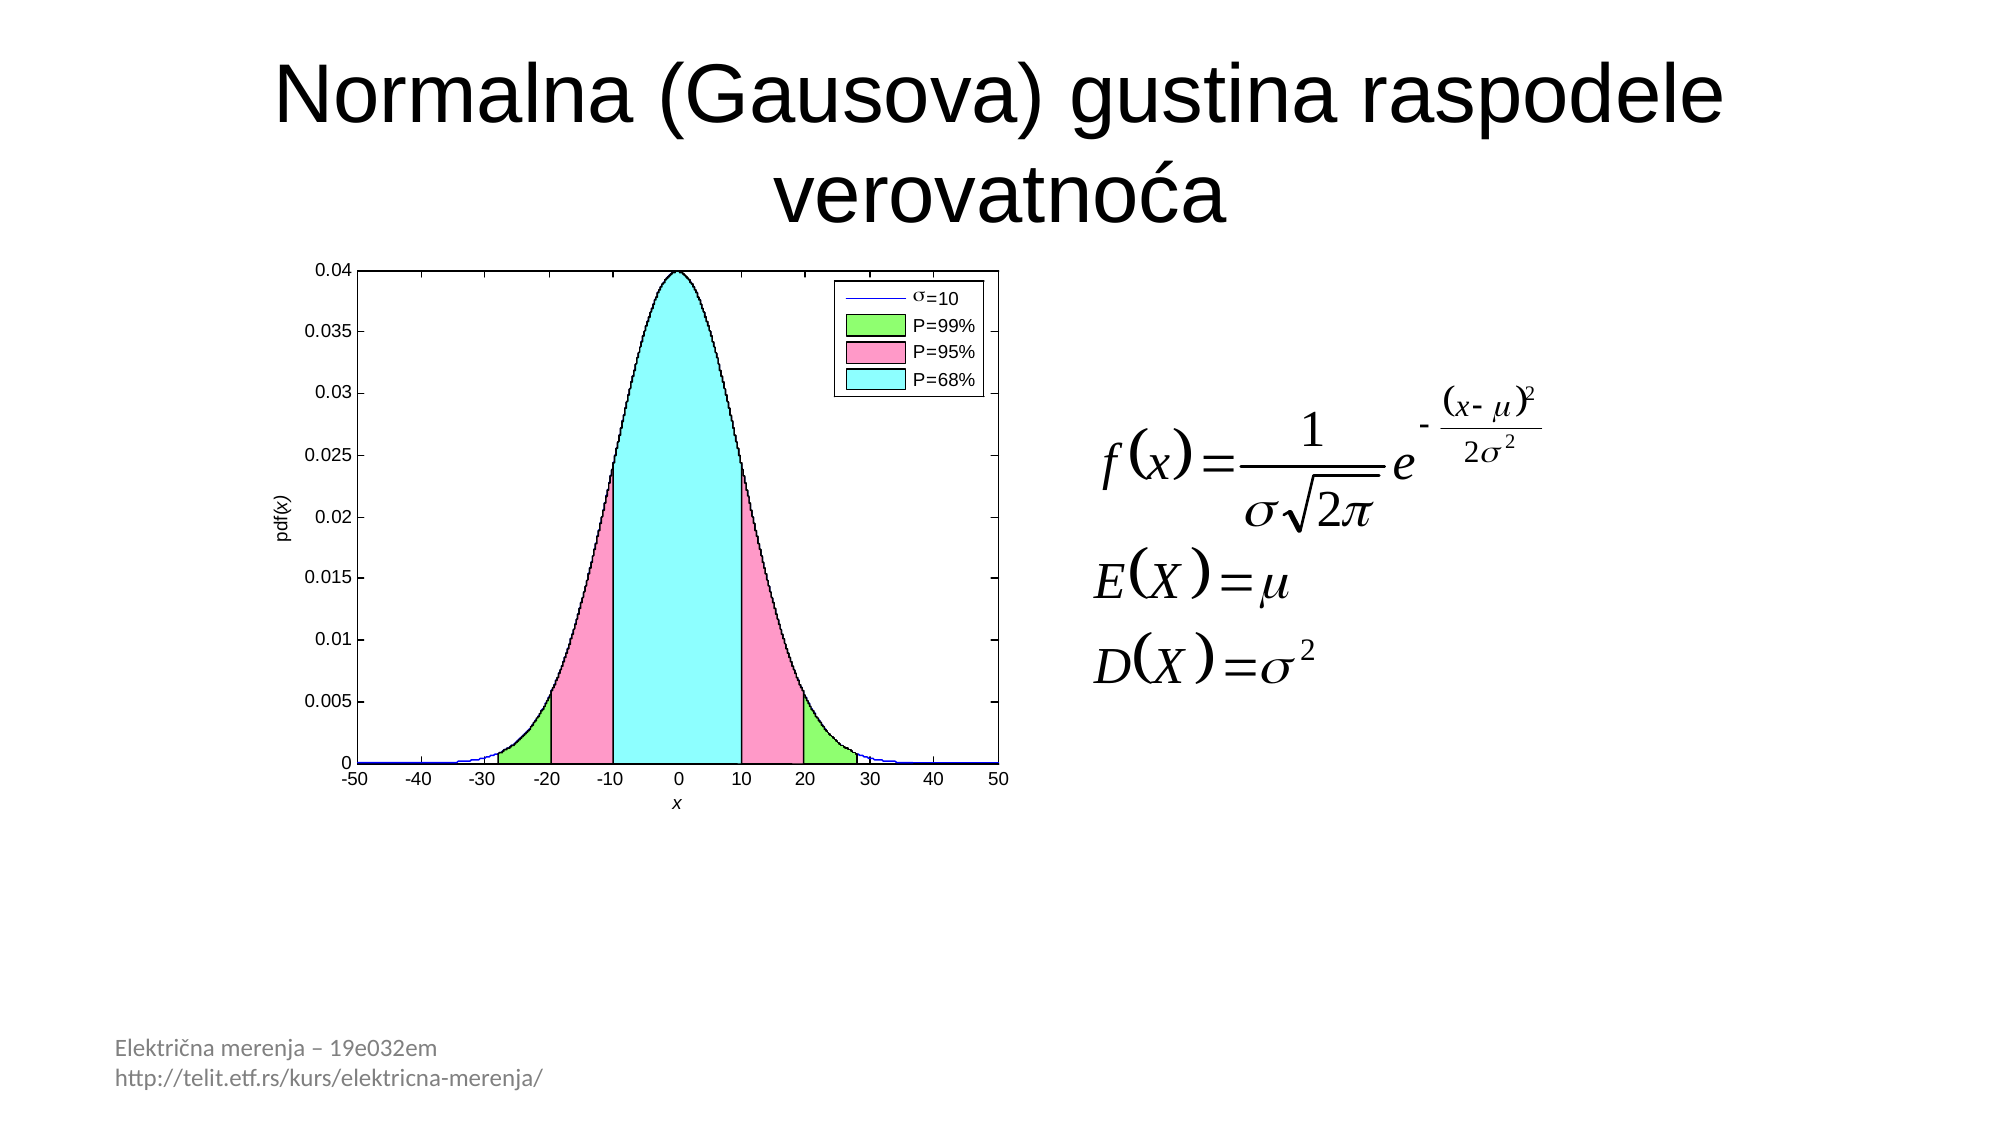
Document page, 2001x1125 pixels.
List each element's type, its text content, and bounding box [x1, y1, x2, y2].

footer Električna merenja – 19e032em http://telit.etf.rs/kurs/elektricna-merenja/ [99, 1024, 751, 1103]
title Normalna (Gausova) gustina raspodele verovatnoća [99, 45, 1900, 233]
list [1082, 370, 1555, 708]
picture [249, 224, 1078, 831]
